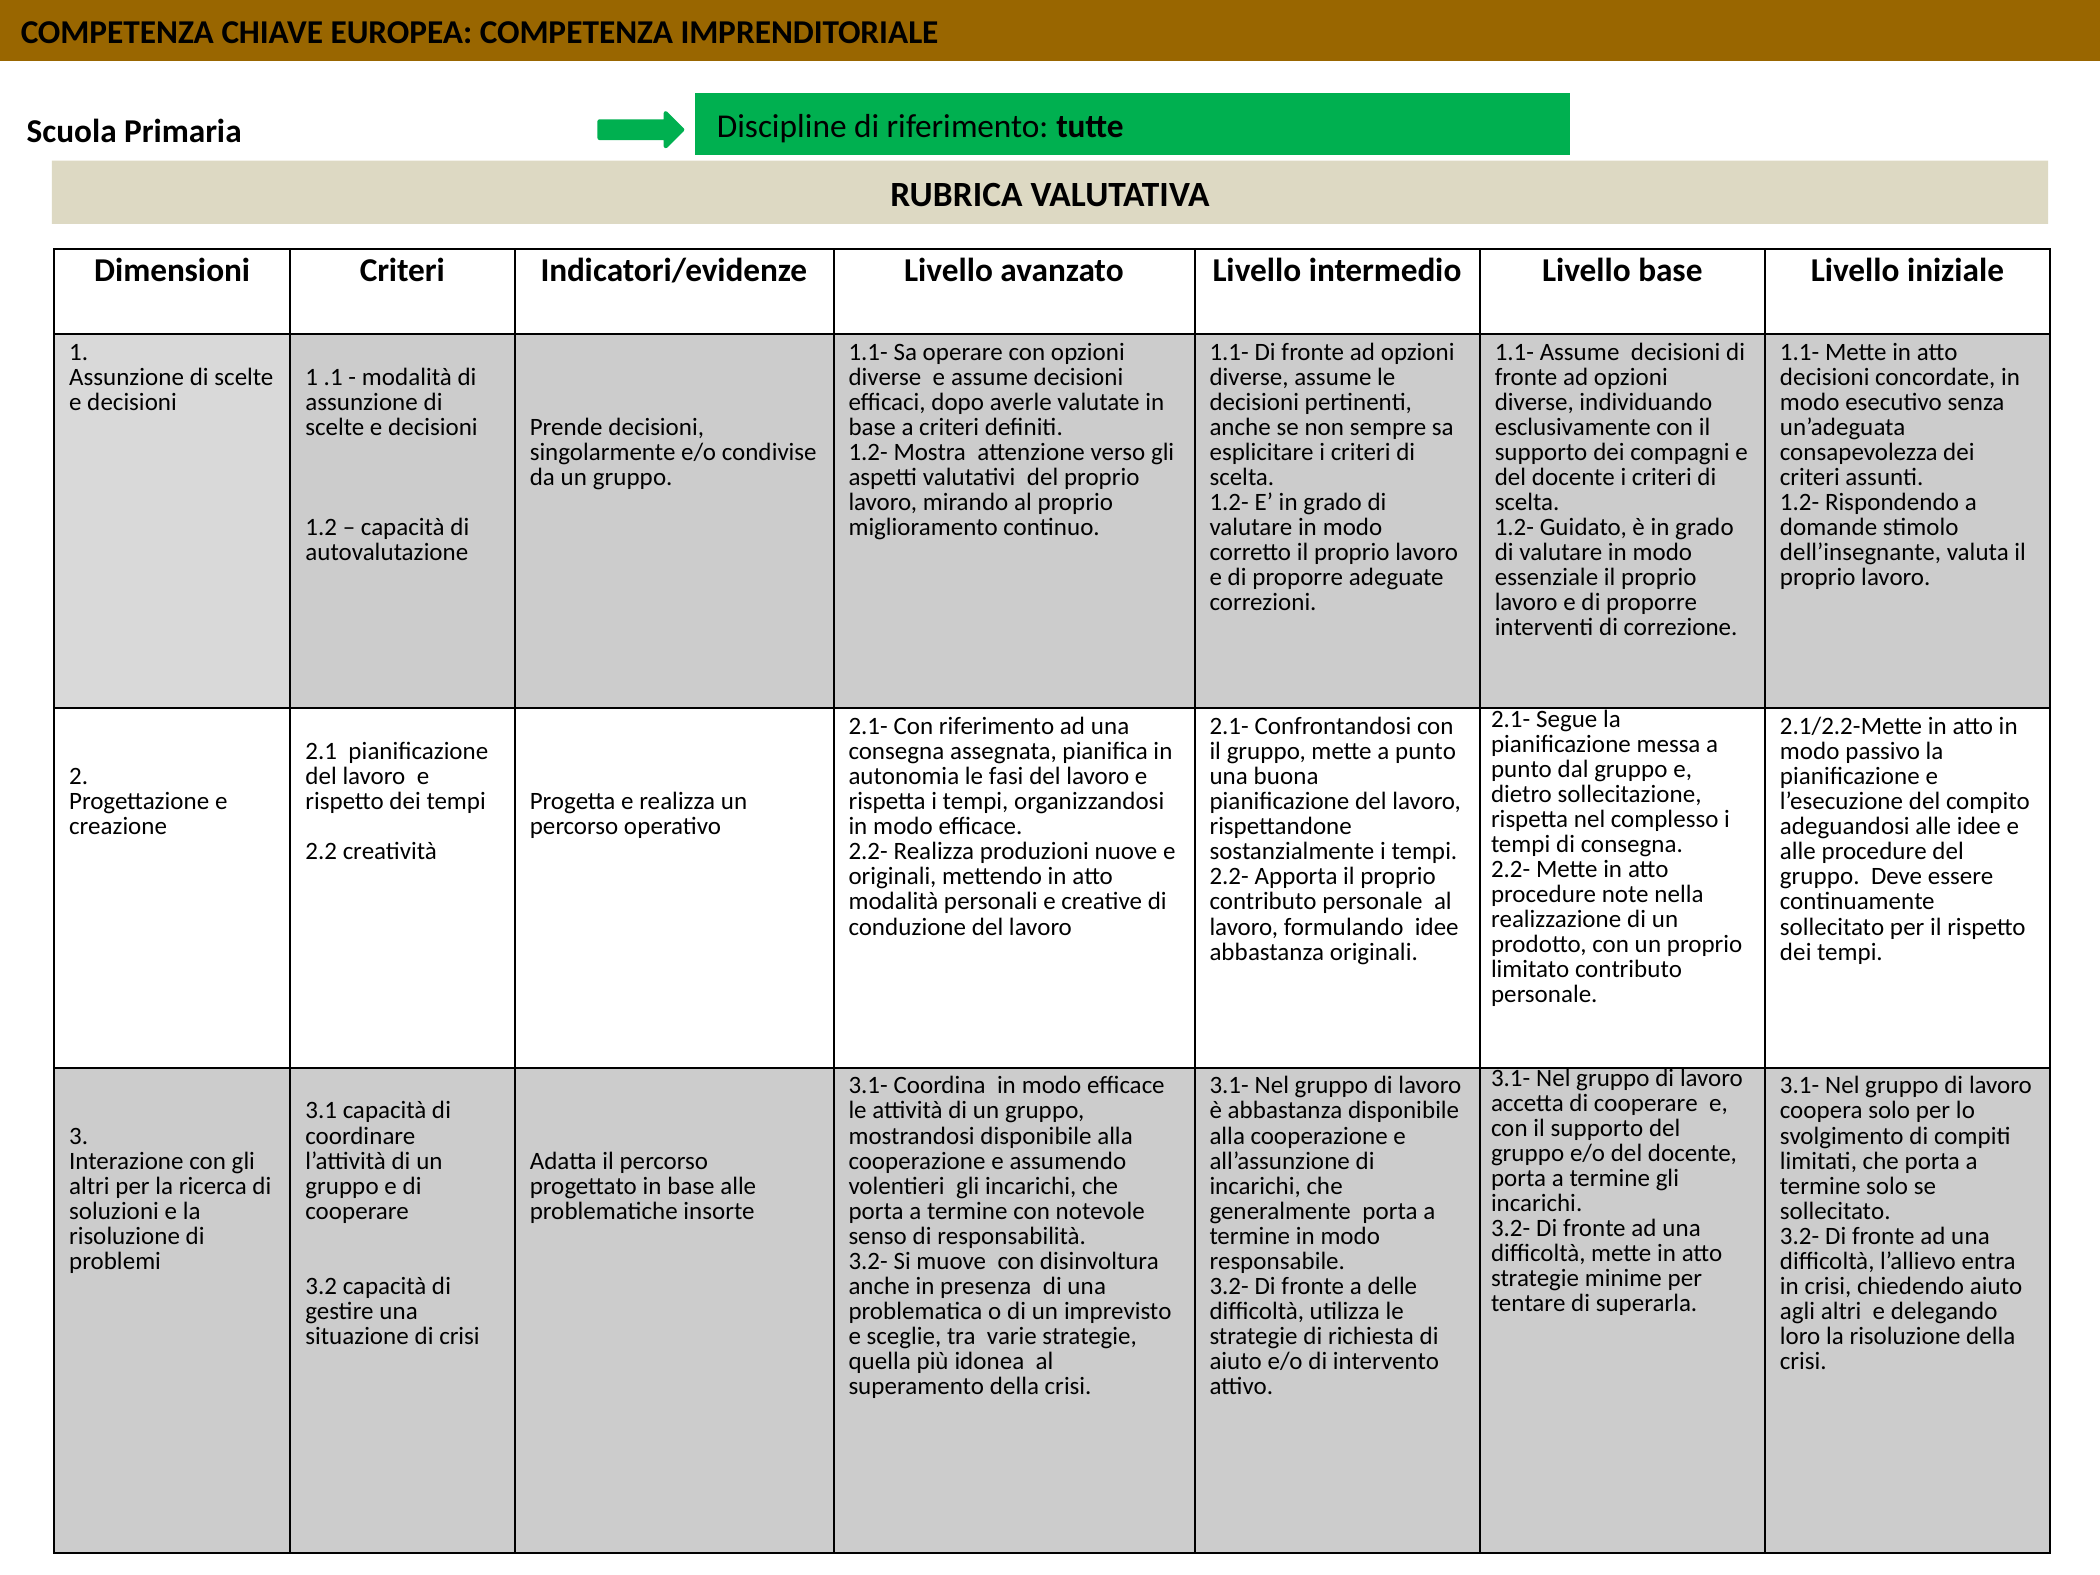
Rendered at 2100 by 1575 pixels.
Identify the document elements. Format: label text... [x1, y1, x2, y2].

table_header Livello intermedio [1196, 250, 1479, 333]
table_cell 1.1- Mette in atto decisioni concordate, in modo esecutivo senza un’adeguata consapevolezza dei criteri assunti. 1.2- Rispondendo a domande stimolo dell’insegnante, valuta il proprio lavoro. [1766, 335, 2049, 707]
table_cell 1 .1 - modalità di assunzione di scelte e decisioni 1.2 – capacità di autovalutazione [291, 335, 514, 707]
table_cell Adatta il percorso progettato in base alle problematiche insorte [516, 1069, 833, 1552]
table_cell 1.1- Di fronte ad opzioni diverse, assume le decisioni pertinenti, anche se non sempre sa esplicitare i criteri di scelta. 1.2- E’ in grado di valutare in modo corretto il proprio lavoro e di proporre adeguate correzioni. [1196, 335, 1479, 707]
table_header Livello avanzato [835, 250, 1194, 333]
table_cell 2.1 pianificazione del lavoro e rispetto dei tempi 2.2 creatività [291, 709, 514, 1067]
text_box COMPETENZA CHIAVE EUROPEA: COMPETENZA IMPRENDITORIALE [0, 0, 2100, 61]
text_box RUBRICA VALUTATIVA [51, 160, 2049, 224]
table_header Dimensioni [55, 250, 289, 333]
table_cell 1.1- Sa operare con opzioni diverse e assume decisioni efficaci, dopo averle valutate in base a criteri definiti. 1.2- Mostra attenzione verso gli aspetti valutativi del proprio lavoro, mirando al proprio miglioramento continuo. [835, 335, 1194, 707]
table_cell 3.1- Nel gruppo di lavoro accetta di cooperare e, con il supporto del gruppo e/o del docente, porta a termine gli incarichi. 3.2- Di fronte ad una difficoltà, mette in atto strategie minime per tentare di superarla. [1481, 1069, 1764, 1552]
table_cell 2.1- Confrontandosi con il gruppo, mette a punto una buona pianificazione del lavoro, rispettandone sostanzialmente i tempi. 2.2- Apporta il proprio contributo personale al lavoro, formulando idee abbastanza originali. [1196, 709, 1479, 1067]
table_cell 1.1- Assume decisioni di fronte ad opzioni diverse, individuando esclusivamente con il supporto dei compagni e del docente i criteri di scelta. 1.2- Guidato, è in grado di valutare in modo essenziale il proprio lavoro e di proporre interventi di correzione. [1481, 335, 1764, 707]
table_cell Progetta e realizza un percorso operativo [516, 709, 833, 1067]
text_box [597, 111, 685, 149]
table_header Livello iniziale [1766, 250, 2049, 333]
table_cell 2.1- Segue la pianificazione messa a punto dal gruppo e, dietro sollecitazione, rispetta nel complesso i tempi di consegna. 2.2- Mette in atto procedure note nella realizzazione di un prodotto, con un proprio limitato contributo personale. [1481, 709, 1764, 1067]
table_cell 2. Progettazione e creazione [55, 709, 289, 1067]
text_box Discipline di riferimento: tutte [695, 93, 1570, 155]
table_cell 2.1/2.2-Mette in atto in modo passivo la pianificazione e l’esecuzione del compito adeguandosi alle idee e alle procedure del gruppo. Deve essere continuamente sollecitato per il rispetto dei tempi. [1766, 709, 2049, 1067]
table_cell 1. Assunzione di scelte e decisioni [55, 335, 289, 707]
table_cell 3.1- Nel gruppo di lavoro è abbastanza disponibile alla cooperazione e all’assunzione di incarichi, che generalmente porta a termine in modo responsabile. 3.2- Di fronte a delle difficoltà, utilizza le strategie di richiesta di aiuto e/o di intervento attivo. [1196, 1069, 1479, 1552]
table_header Criteri [291, 250, 514, 333]
table_header Livello base [1481, 250, 1764, 333]
table_cell 3. Interazione con gli altri per la ricerca di soluzioni e la risoluzione di problemi [55, 1069, 289, 1552]
text_box Scuola Primaria [5, 98, 584, 160]
table_cell 3.1- Nel gruppo di lavoro coopera solo per lo svolgimento di compiti limitati, che porta a termine solo se sollecitato. 3.2- Di fronte ad una difficoltà, l’allievo entra in crisi, chiedendo aiuto agli altri e delegando loro la risoluzione della crisi. [1766, 1069, 2049, 1552]
table_cell 3.1- Coordina in modo efficace le attività di un gruppo, mostrandosi disponibile alla cooperazione e assumendo volentieri gli incarichi, che porta a termine con notevole senso di responsabilità. 3.2- Si muove con disinvoltura anche in presenza di una problematica o di un imprevisto e sceglie, tra varie strategie, quella più idonea al superamento della crisi. [835, 1069, 1194, 1552]
table_header Indicatori/evidenze [516, 250, 833, 333]
table_cell 3.1 capacità di coordinare l’attività di un gruppo e di cooperare 3.2 capacità di gestire una situazione di crisi [291, 1069, 514, 1552]
table_cell Prende decisioni, singolarmente e/o condivise da un gruppo. [516, 335, 833, 707]
table_cell 2.1- Con riferimento ad una consegna assegnata, pianifica in autonomia le fasi del lavoro e rispetta i tempi, organizzandosi in modo efficace. 2.2- Realizza produzioni nuove e originali, mettendo in atto modalità personali e creative di conduzione del lavoro [835, 709, 1194, 1067]
